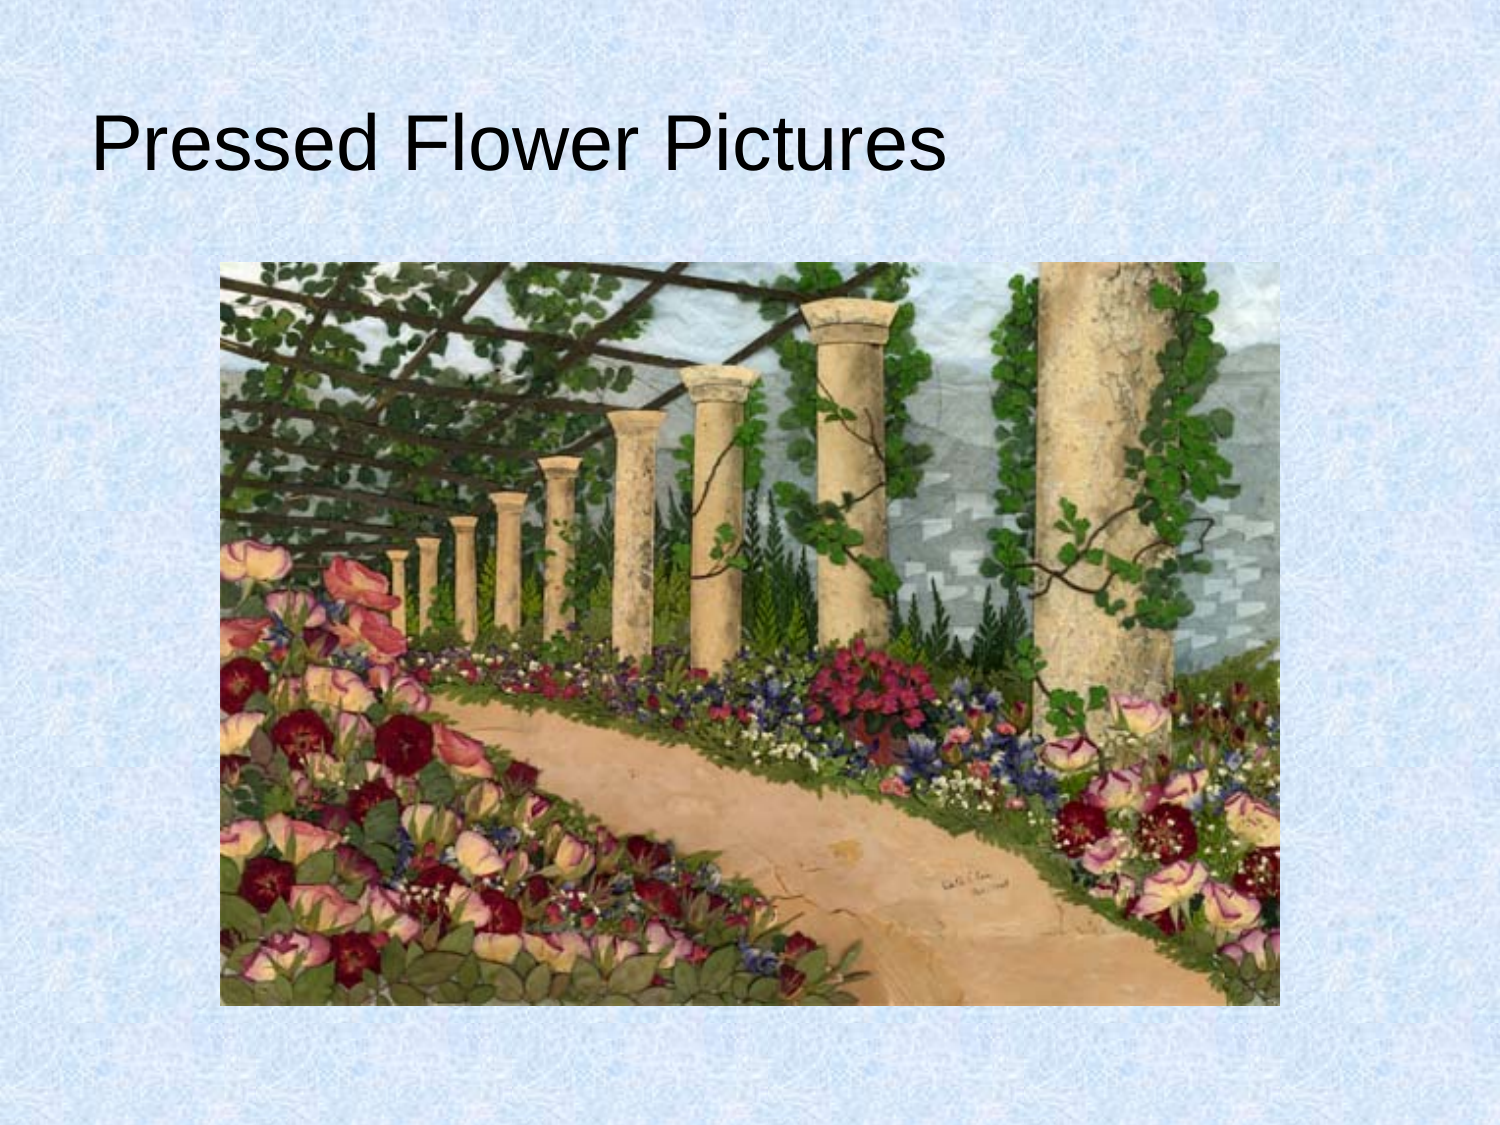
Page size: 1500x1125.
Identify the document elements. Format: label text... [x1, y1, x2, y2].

title Pressed Flower Pictures [75, 45, 1425, 233]
picture [0, 0, 1500, 1125]
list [220, 262, 1280, 1006]
